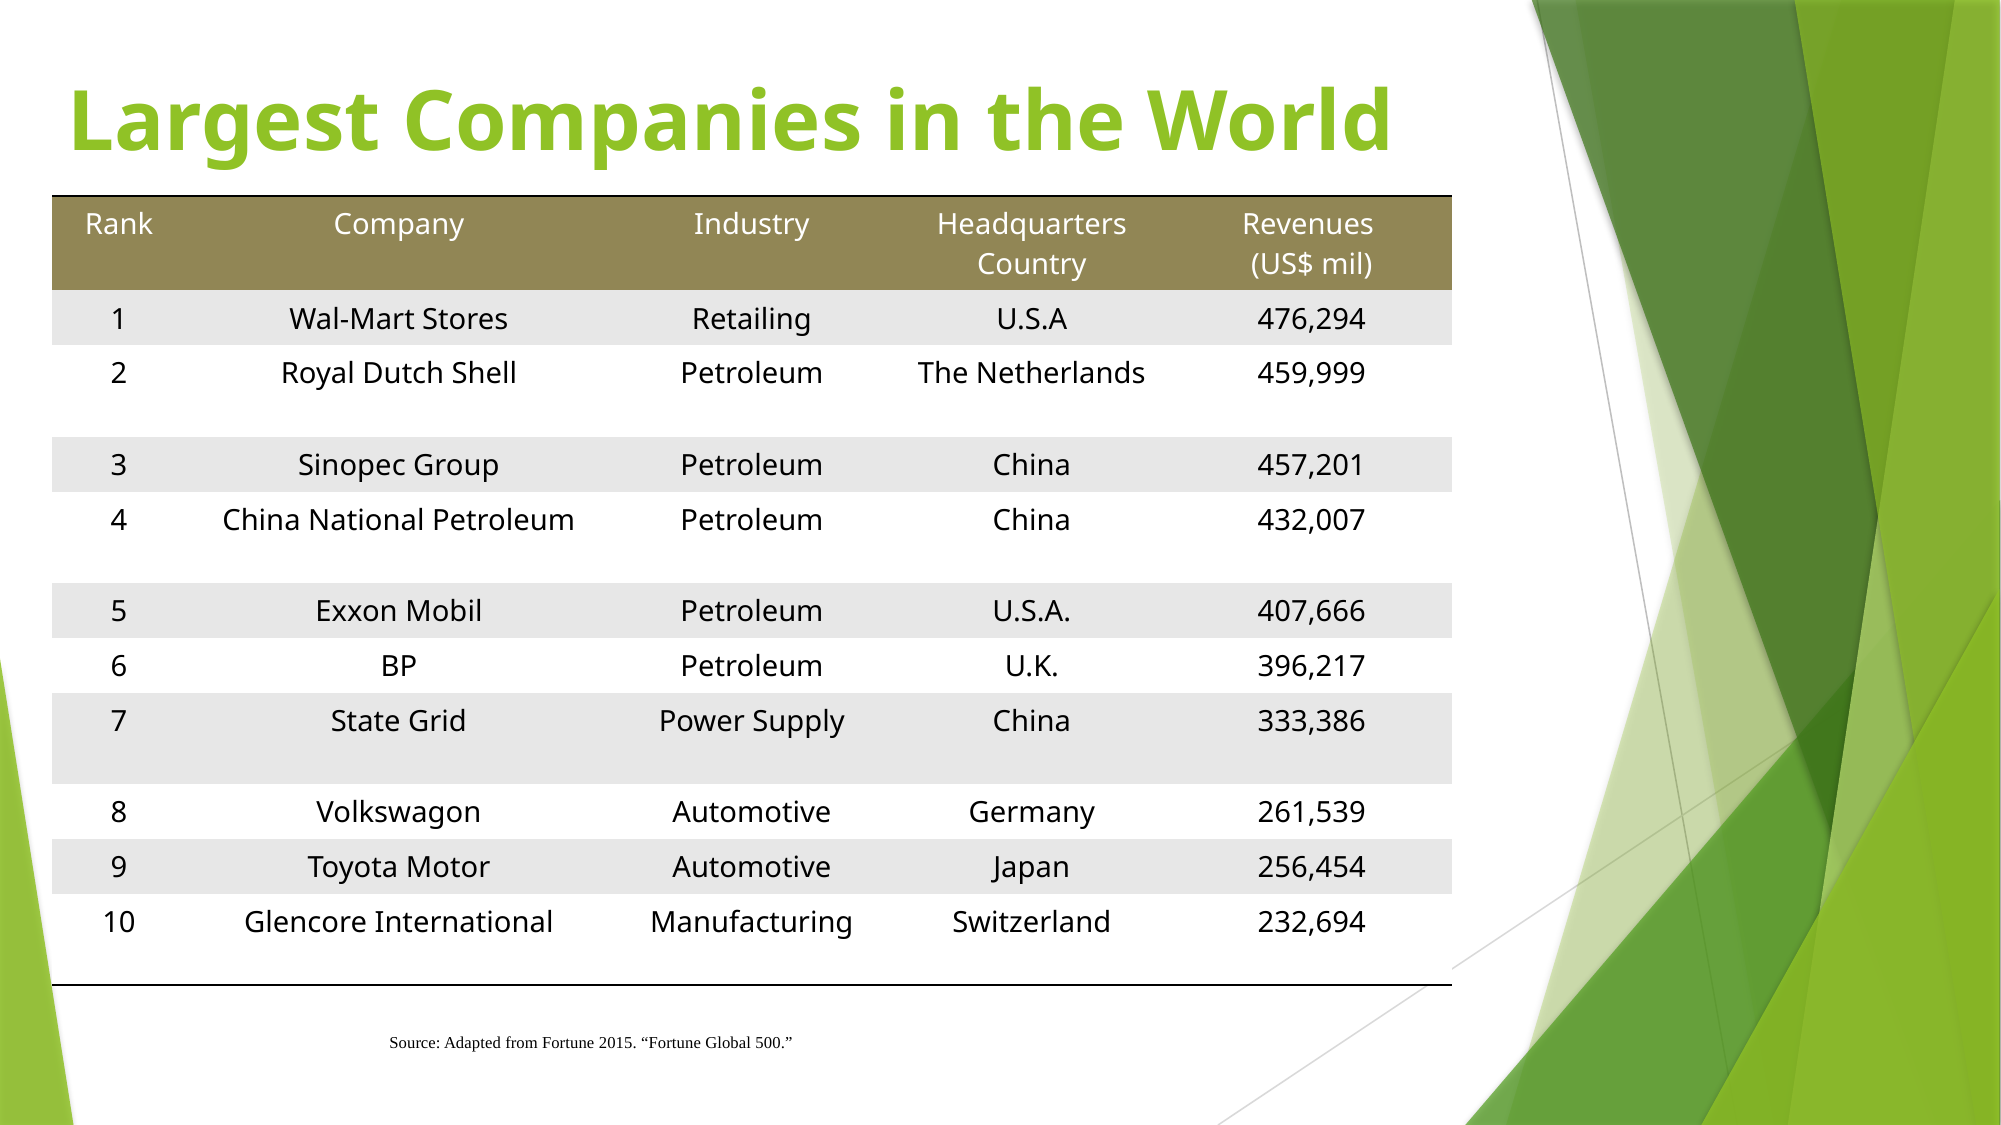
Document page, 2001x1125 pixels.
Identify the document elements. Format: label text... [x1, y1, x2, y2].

text_box Source: Adapted from Fortune 2015. “Fortune Global 500.” [374, 1024, 813, 1060]
table_cell U.S.A. [892, 583, 1172, 638]
table_cell 4 [52, 492, 186, 583]
table_cell 407,666 [1172, 583, 1452, 638]
table_cell 232,694 [1172, 894, 1452, 984]
table_cell 3 [52, 437, 186, 492]
table_cell 6 [52, 638, 186, 693]
table_header Industry [612, 197, 892, 290]
table_cell 5 [52, 583, 186, 638]
table_cell 2 [52, 345, 186, 437]
table_cell The Netherlands [892, 345, 1172, 437]
table_cell Petroleum [612, 638, 892, 693]
table_cell Germany [892, 784, 1172, 839]
table_header Company [186, 197, 612, 290]
table_cell Toyota Motor [186, 839, 612, 894]
table_cell 457,201 [1172, 437, 1452, 492]
table_header Revenues (US$ mil) [1172, 197, 1452, 290]
table_cell Power Supply [612, 693, 892, 784]
table_cell 7 [52, 693, 186, 784]
table_cell 432,007 [1172, 492, 1452, 583]
table_header Rank [52, 197, 186, 290]
table_cell 459,999 [1172, 345, 1452, 437]
table_cell Royal Dutch Shell [186, 345, 612, 437]
table_cell 261,539 [1172, 784, 1452, 839]
table_cell China [892, 693, 1172, 784]
table_cell Volkswagon [186, 784, 612, 839]
table_cell Automotive [612, 839, 892, 894]
table_cell Manufacturing [612, 894, 892, 984]
table_cell Wal-Mart Stores [186, 290, 612, 345]
table_cell Petroleum [612, 583, 892, 638]
table_cell Glencore International [186, 894, 612, 984]
table_cell China [892, 437, 1172, 492]
table_cell State Grid [186, 693, 612, 784]
table_header Headquarters Country [892, 197, 1172, 290]
table_cell 256,454 [1172, 839, 1452, 894]
table_cell China [892, 492, 1172, 583]
table_cell 396,217 [1172, 638, 1452, 693]
title Largest Companies in the World [52, 59, 1647, 278]
table_cell U.K. [892, 638, 1172, 693]
table_cell Japan [892, 839, 1172, 894]
table_cell Petroleum [612, 437, 892, 492]
table_cell Automotive [612, 784, 892, 839]
table_cell 1 [52, 290, 186, 345]
table_cell 8 [52, 784, 186, 839]
table_cell Petroleum [612, 345, 892, 437]
table_cell Retailing [612, 290, 892, 345]
table_cell U.S.A [892, 290, 1172, 345]
table_cell BP [186, 638, 612, 693]
table_cell Exxon Mobil [186, 583, 612, 638]
table_cell Switzerland [892, 894, 1172, 984]
table_cell Sinopec Group [186, 437, 612, 492]
table_cell 333,386 [1172, 693, 1452, 784]
table_cell China National Petroleum [186, 492, 612, 583]
table_cell Petroleum [612, 492, 892, 583]
table_cell 476,294 [1172, 290, 1452, 345]
table_cell 9 [52, 839, 186, 894]
table_cell 10 [52, 894, 186, 984]
